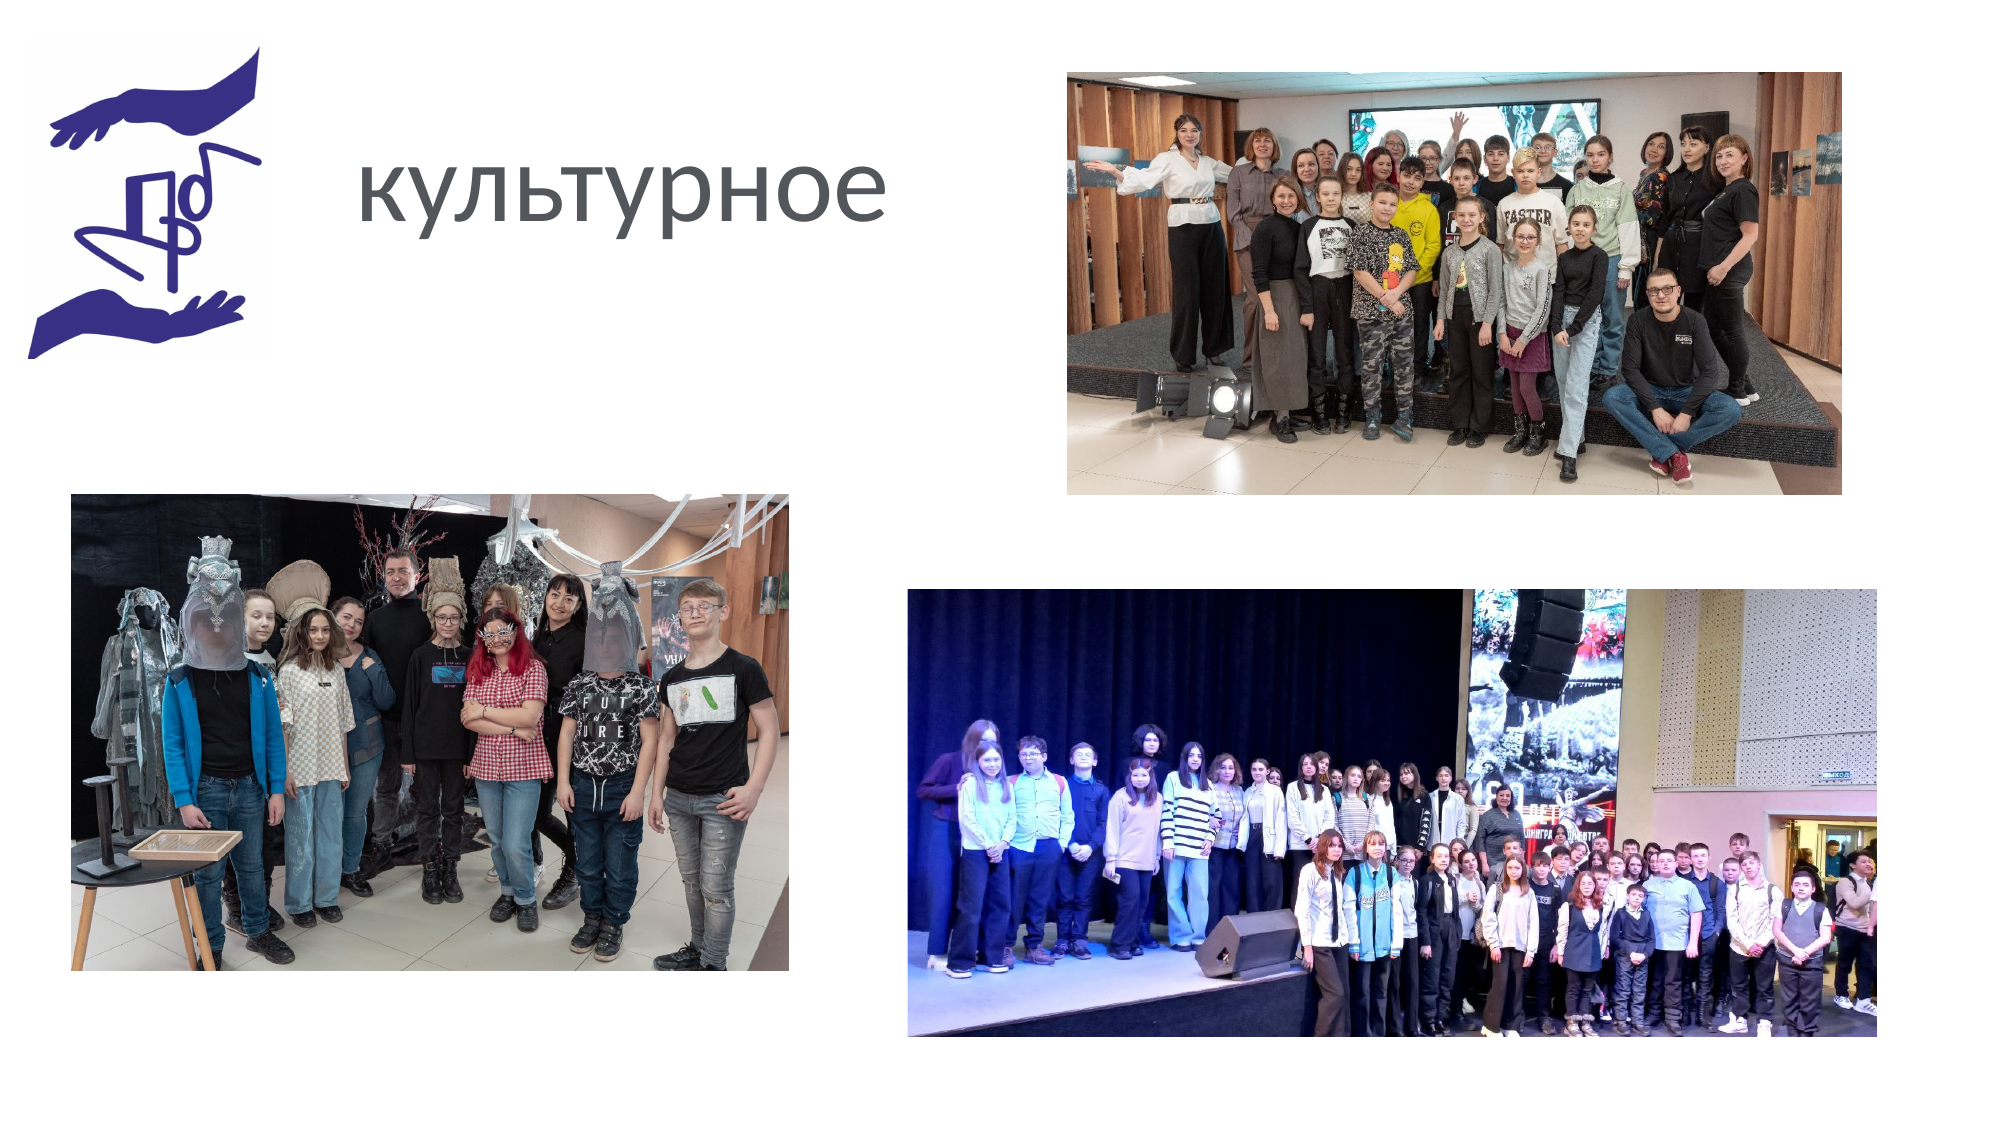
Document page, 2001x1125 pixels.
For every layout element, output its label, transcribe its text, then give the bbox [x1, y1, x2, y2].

text_box культурное [340, 101, 905, 252]
picture [70, 494, 789, 971]
picture [1067, 72, 1842, 495]
picture [28, 35, 269, 359]
picture [907, 589, 1877, 1037]
